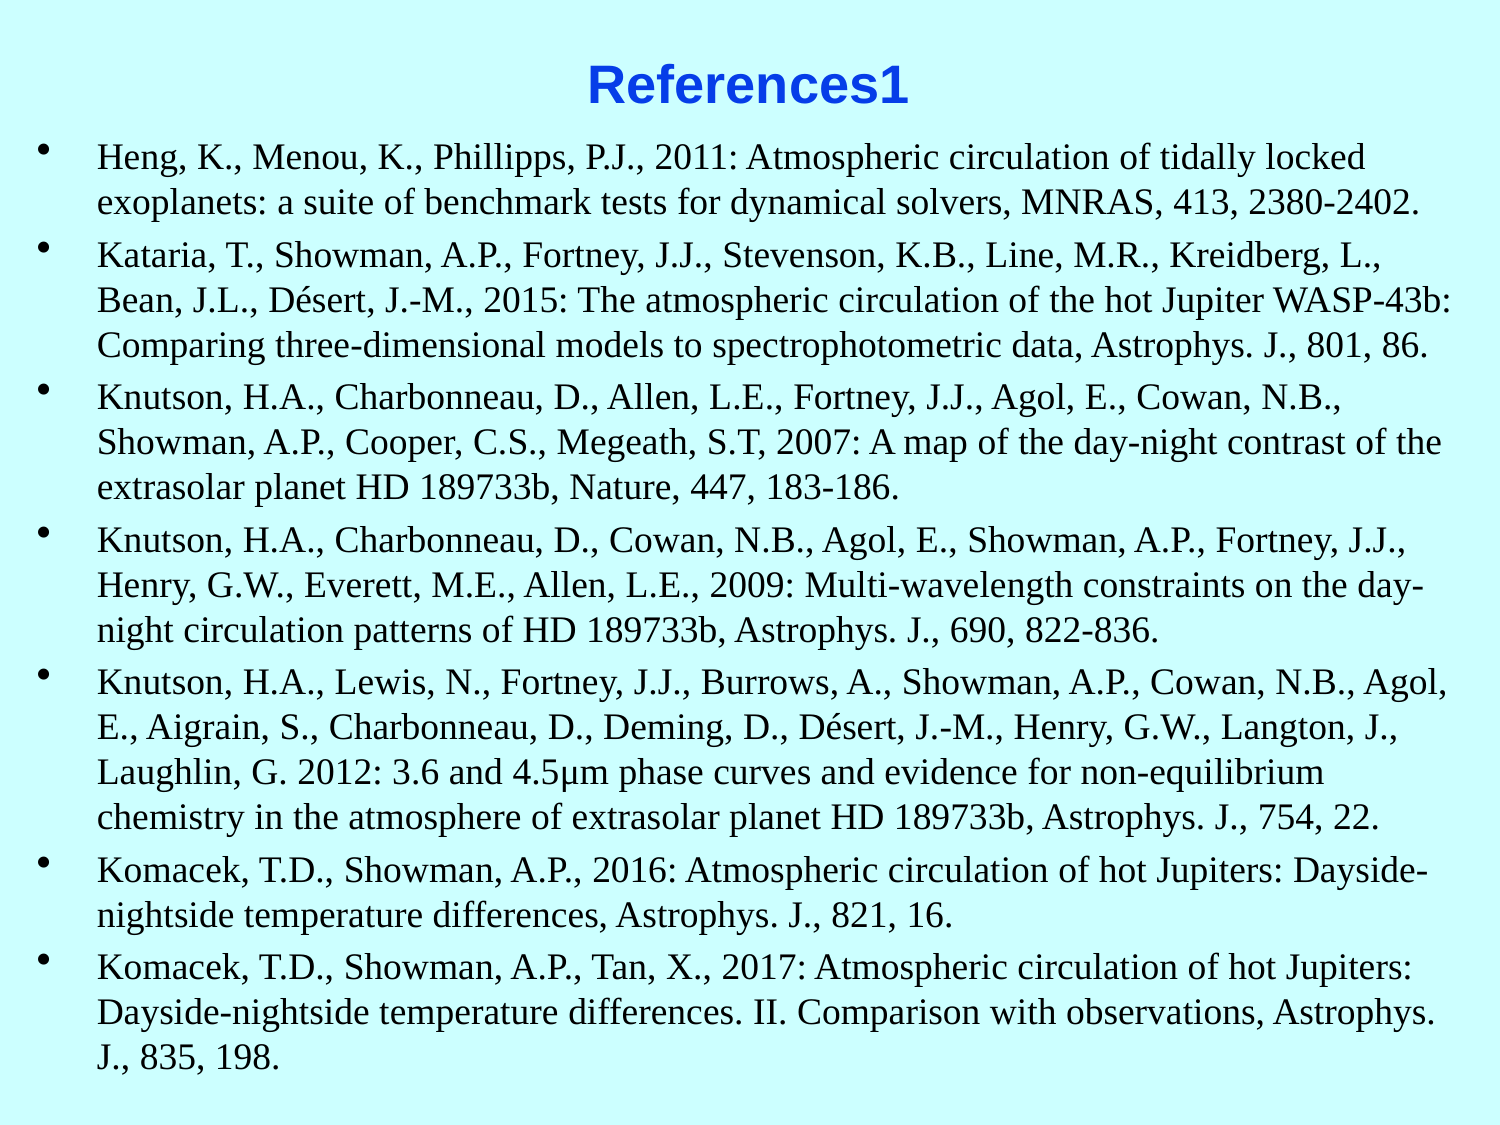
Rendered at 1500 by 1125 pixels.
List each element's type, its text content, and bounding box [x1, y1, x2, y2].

list Heng, K., Menou, K., Phillipps, P.J., 2011: Atmospheric circulation of tidally locked exoplanets: a suite of benchmark tests for dynamical solvers, MNRAS, 413, 2380-2402. Kataria, T., Showman, A.P., Fortney, J.J., Stevenson, K.B., Line, M.R., Kreidberg, L., Bean, J.L., Désert, J.-M., 2015: The atmospheric circulation of the hot Jupiter WASP-43b: Comparing three-dimensional models to spectrophotometric data, Astrophys. J., 801, 86. Knutson, H.A., Charbonneau, D., Allen, L.E., Fortney, J.J., Agol, E., Cowan, N.B., Showman, A.P., Cooper, C.S., Megeath, S.T, 2007: A map of the day-night contrast of the extrasolar planet HD 189733b, Nature, 447, 183-186. Knutson, H.A., Charbonneau, D., Cowan, N.B., Agol, E., Showman, A.P., Fortney, J.J., Henry, G.W., Everett, M.E., Allen, L.E., 2009: Multi-wavelength constraints on the day-night circulation patterns of HD 189733b, Astrophys. J., 690, 822-836. Knutson, H.A., Lewis, N., Fortney, J.J., Burrows, A., Showman, A.P., Cowan, N.B., Agol, E., Aigrain, S., Charbonneau, D., Deming, D., Désert, J.-M., Henry, G.W., Langton, J., Laughlin, G. 2012: 3.6 and 4.5μm phase curves and evidence for non-equilibrium chemistry in the atmosphere of extrasolar planet HD 189733b, Astrophys. J., 754, 22. Komacek, T.D., Showman, A.P., 2016: Atmospheric circulation of hot Jupiters: Dayside-nightside temperature differences, Astrophys. J., 821, 16. Komacek, T.D., Showman, A.P., Tan, X., 2017: Atmospheric circulation of hot Jupiters: Dayside-nightside temperature differences. II. Comparison with observations, Astrophys. J., 835, 198. [33, 124, 1469, 1049]
title References1 [92, 23, 1406, 124]
